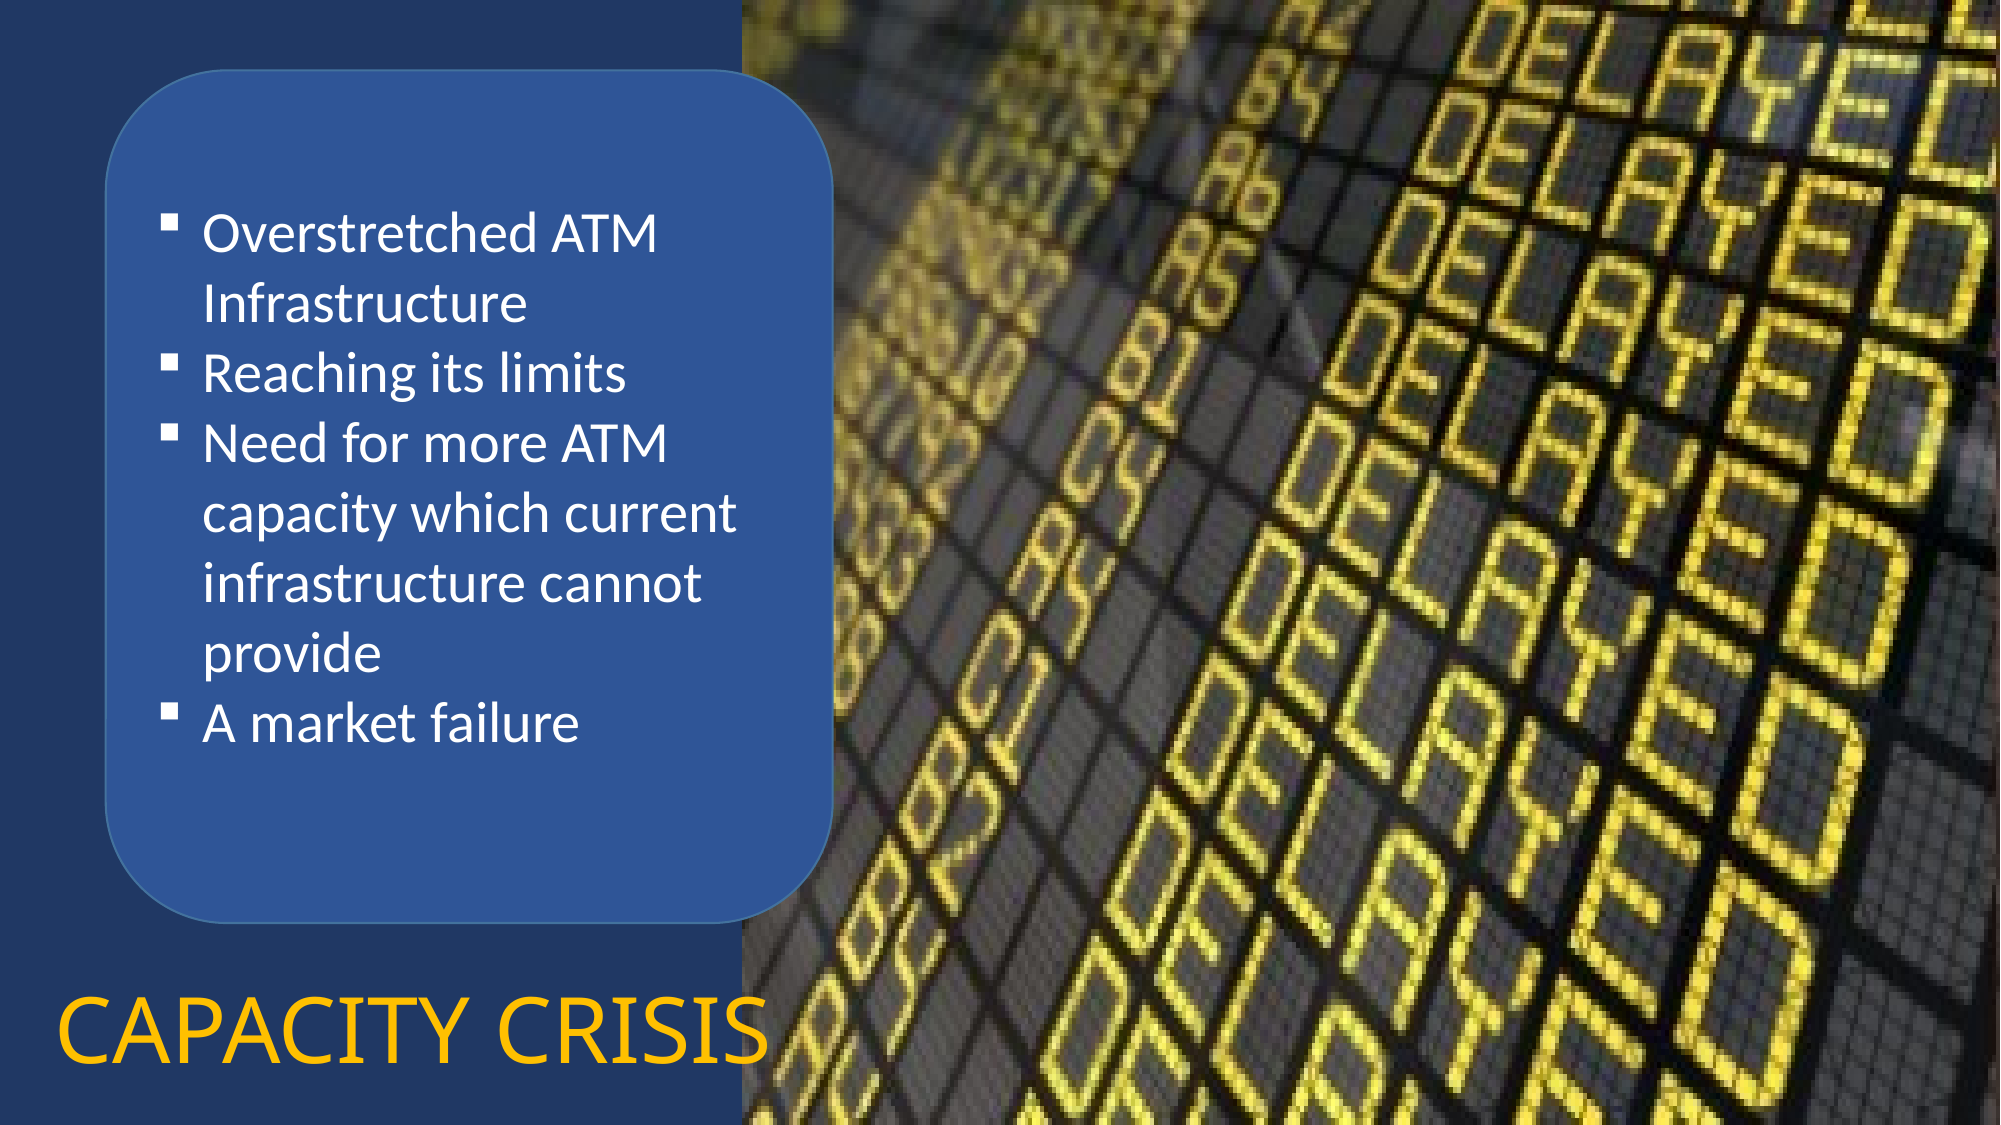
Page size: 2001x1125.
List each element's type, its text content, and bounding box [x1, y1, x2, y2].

title CAPACITY CRISIS [39, 906, 742, 1091]
text_box Overstretched ATM Infrastructure Reaching its limits Need for more ATM capacity which current infrastructure cannot provide A market failure [104, 69, 742, 925]
picture [742, 0, 2000, 1125]
